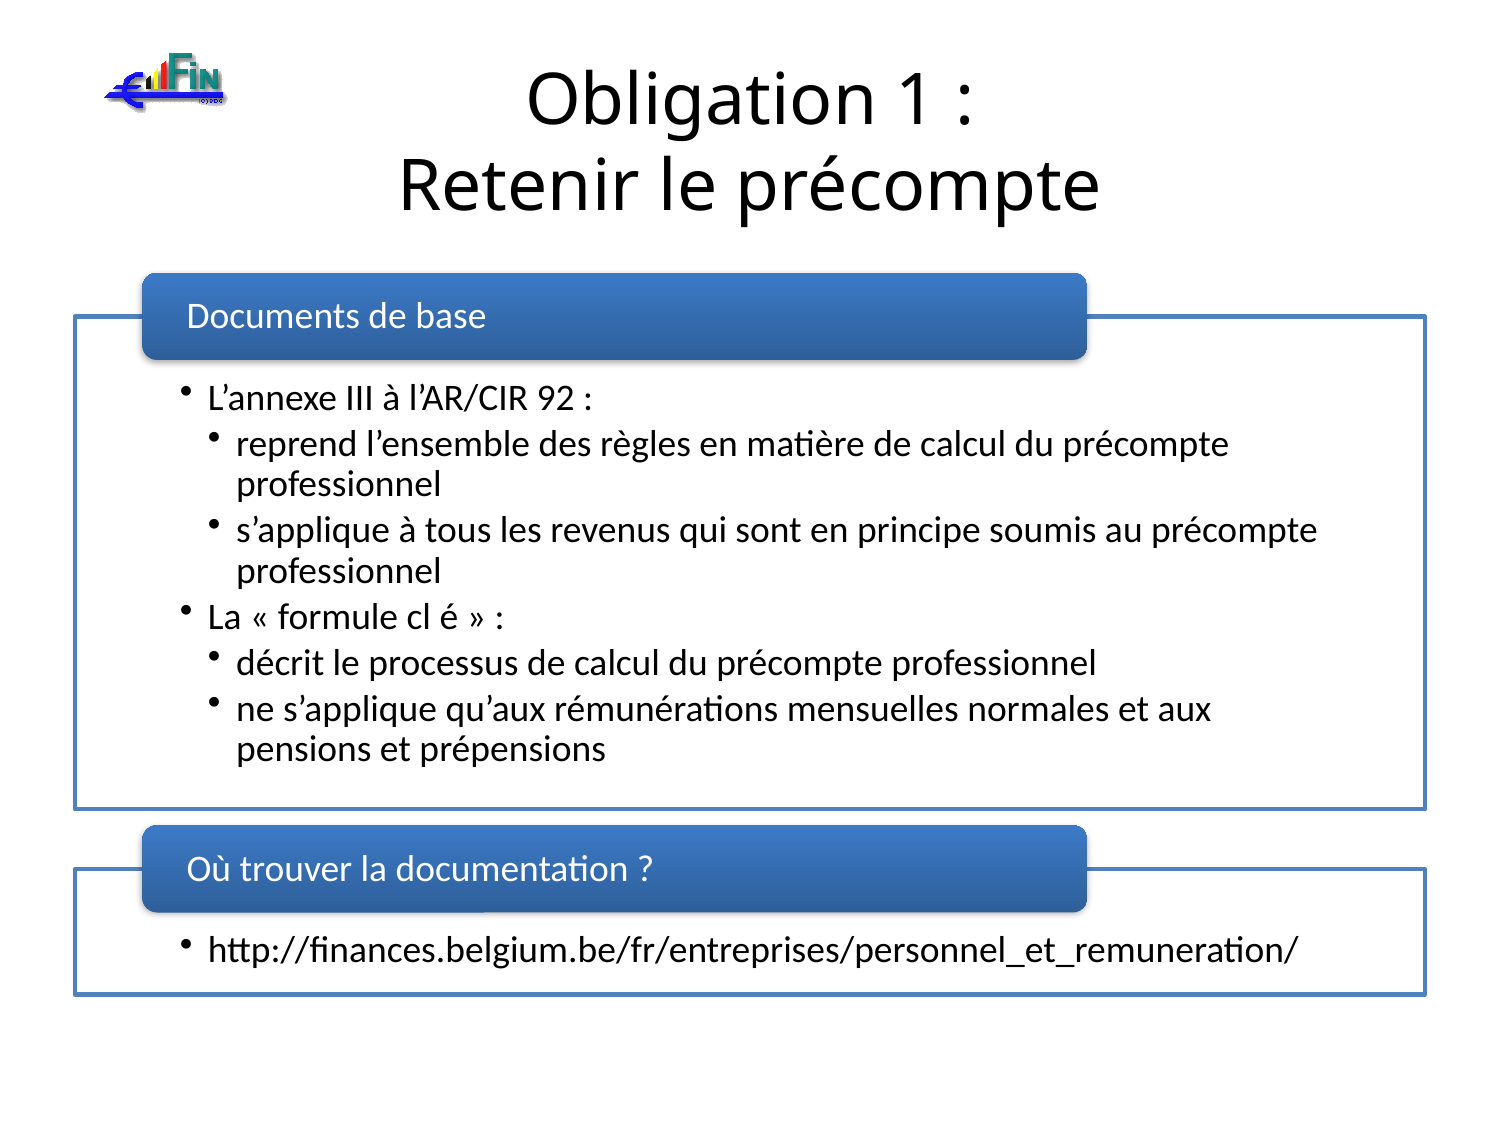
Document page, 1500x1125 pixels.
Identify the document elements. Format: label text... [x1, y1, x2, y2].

picture [102, 50, 233, 114]
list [74, 262, 1426, 1006]
title Obligation 1 : Retenir le précompte [75, 45, 1425, 233]
